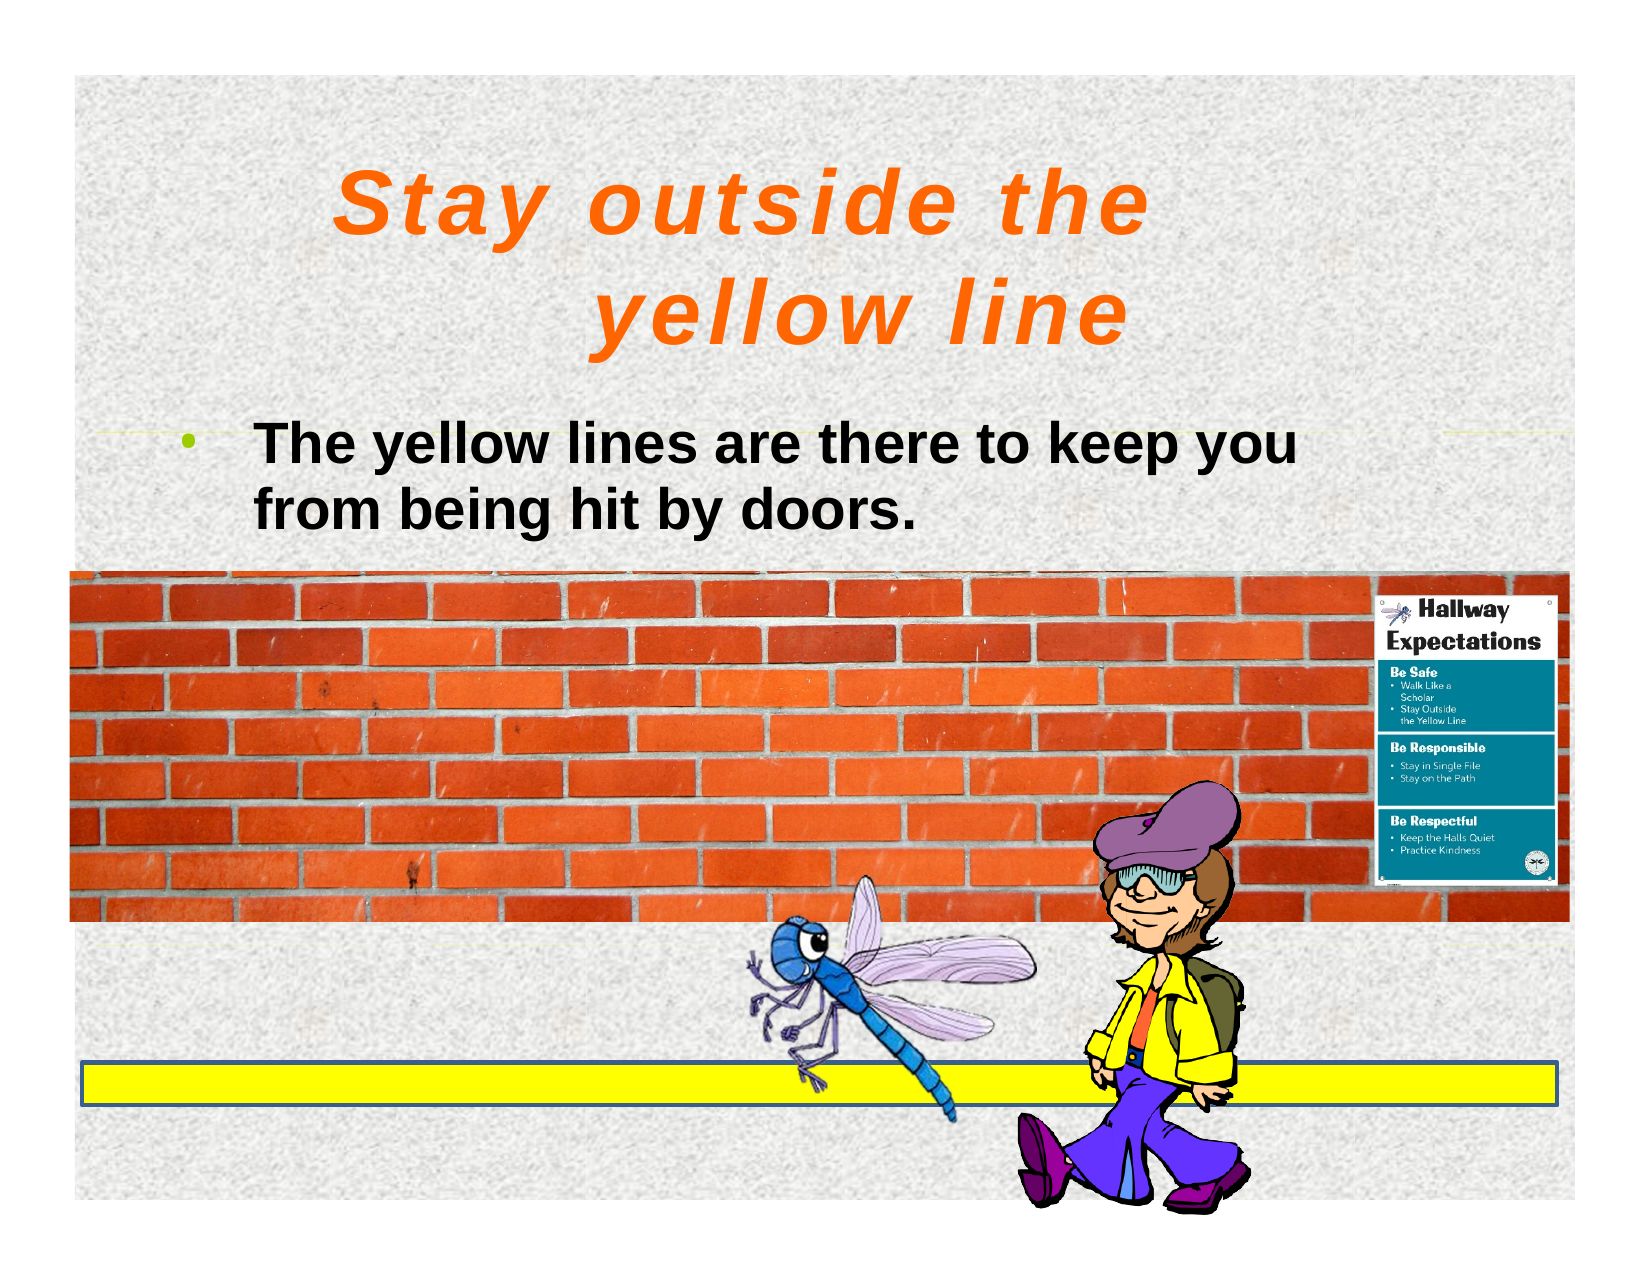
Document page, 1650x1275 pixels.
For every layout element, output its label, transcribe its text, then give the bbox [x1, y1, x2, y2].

text_box [1252, 925, 1575, 1200]
text_box [74, 930, 1017, 1200]
title Stay outside the yellow line [330, 142, 1312, 363]
text_box [1252, 1060, 1559, 1107]
text_box [74, 74, 1575, 575]
text_box The yellow lines are there to keep you from being hit by doors. [175, 408, 1375, 542]
text_box [1017, 931, 1252, 1215]
picture [69, 571, 1570, 1147]
text_box [80, 1060, 736, 1107]
